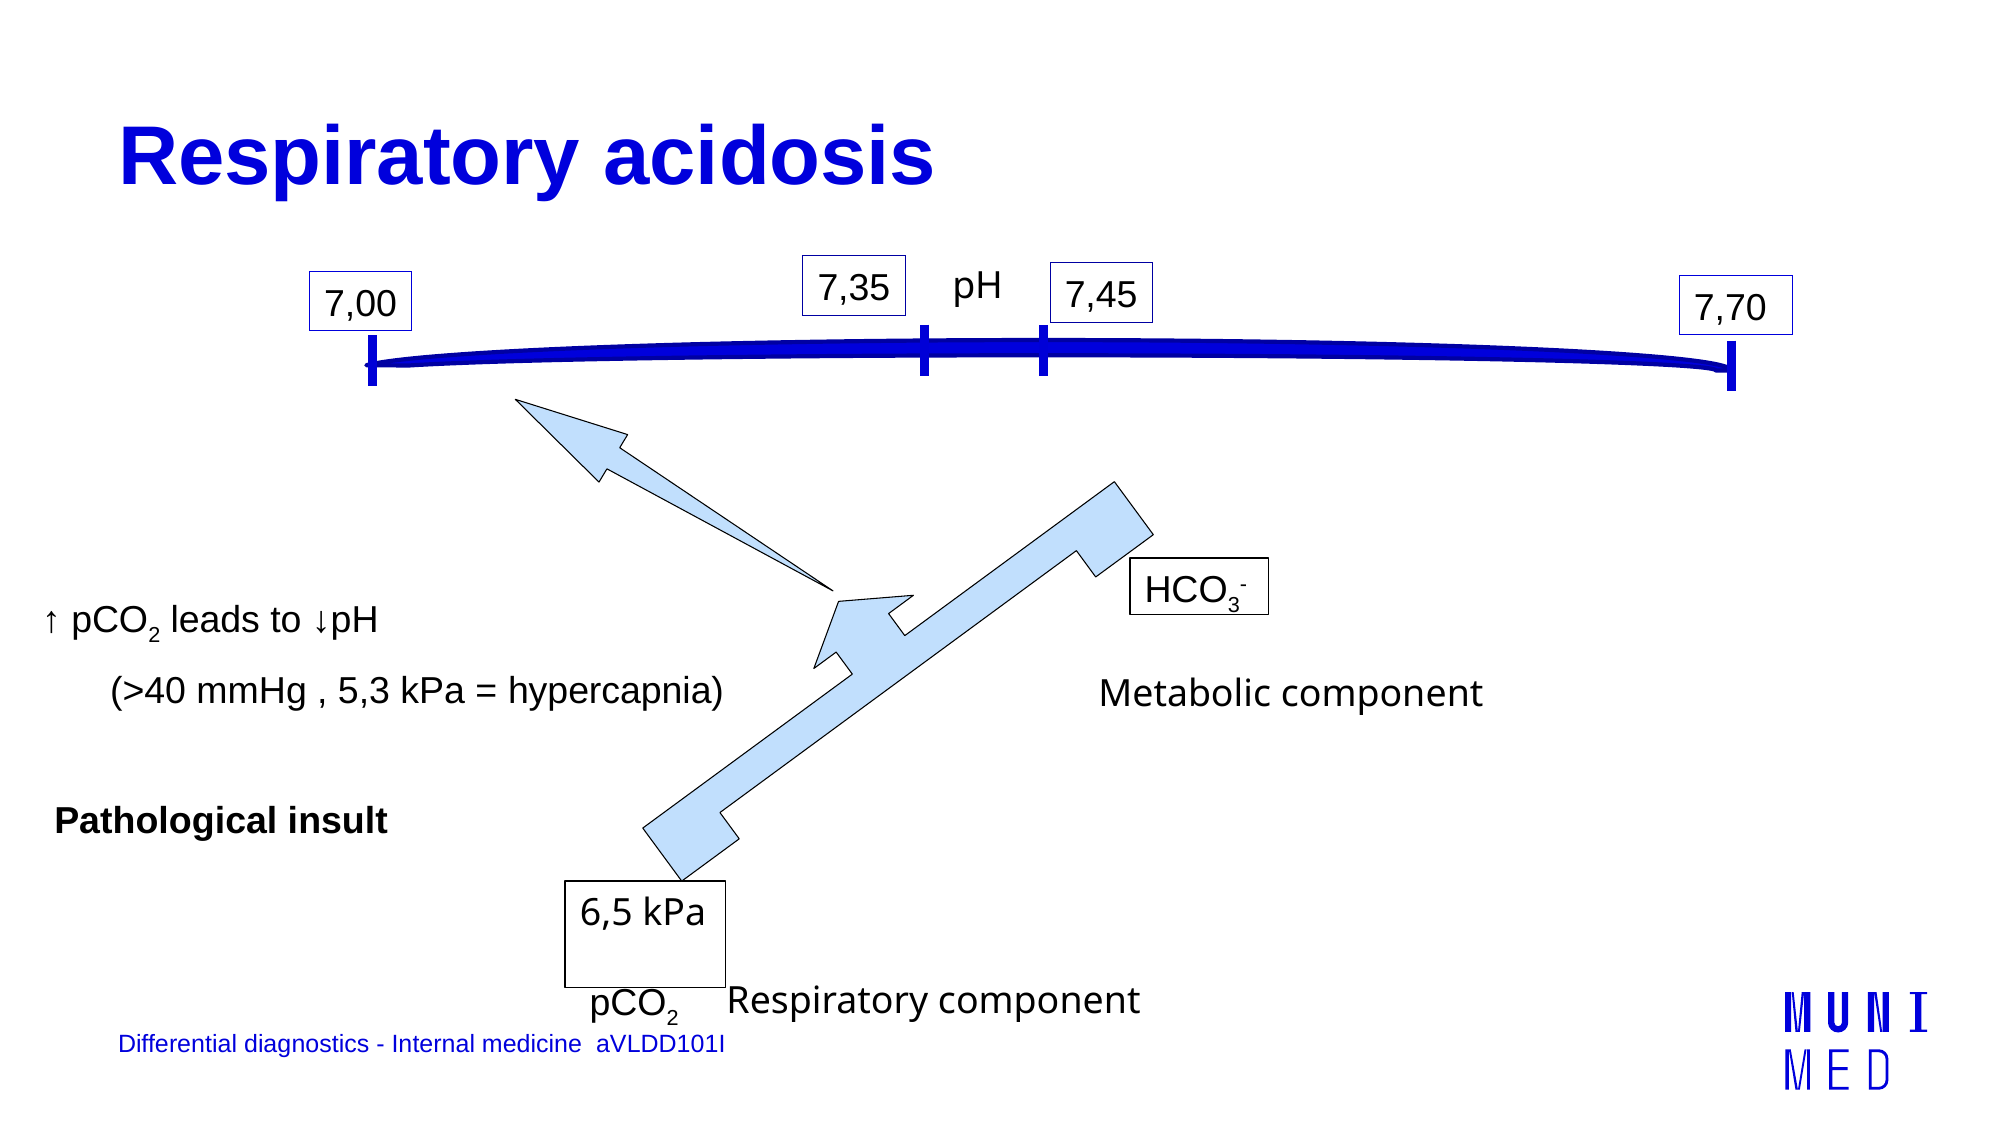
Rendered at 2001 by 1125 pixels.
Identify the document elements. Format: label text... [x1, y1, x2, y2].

footer Differential diagnostics - Internal medicine aVLDD101I [118, 1021, 1418, 1063]
text_box 7,70 [1679, 275, 1793, 335]
text_box Respiratory component [711, 969, 1156, 1021]
text_box [1048, 337, 1727, 373]
text_box 7,35 [802, 255, 906, 316]
text_box Metabolic component [1083, 661, 1499, 721]
text_box Pathological insult [39, 788, 404, 849]
text_box [929, 337, 1039, 358]
text_box [377, 338, 919, 368]
text_box [515, 399, 834, 591]
text_box ↑ pCO2 leads to ↓pH (>40 mmHg , 5,3 kPa = hypercapnia) [27, 584, 740, 719]
text_box 6,5 kPa pCO2 [565, 881, 726, 988]
text_box 7,00 [309, 271, 412, 331]
text_box pH [937, 253, 1018, 314]
title Respiratory acidosis [118, 118, 1883, 193]
text_box [642, 481, 1154, 882]
text_box HCO3- [1129, 557, 1269, 615]
text_box 7,45 [1050, 262, 1153, 323]
